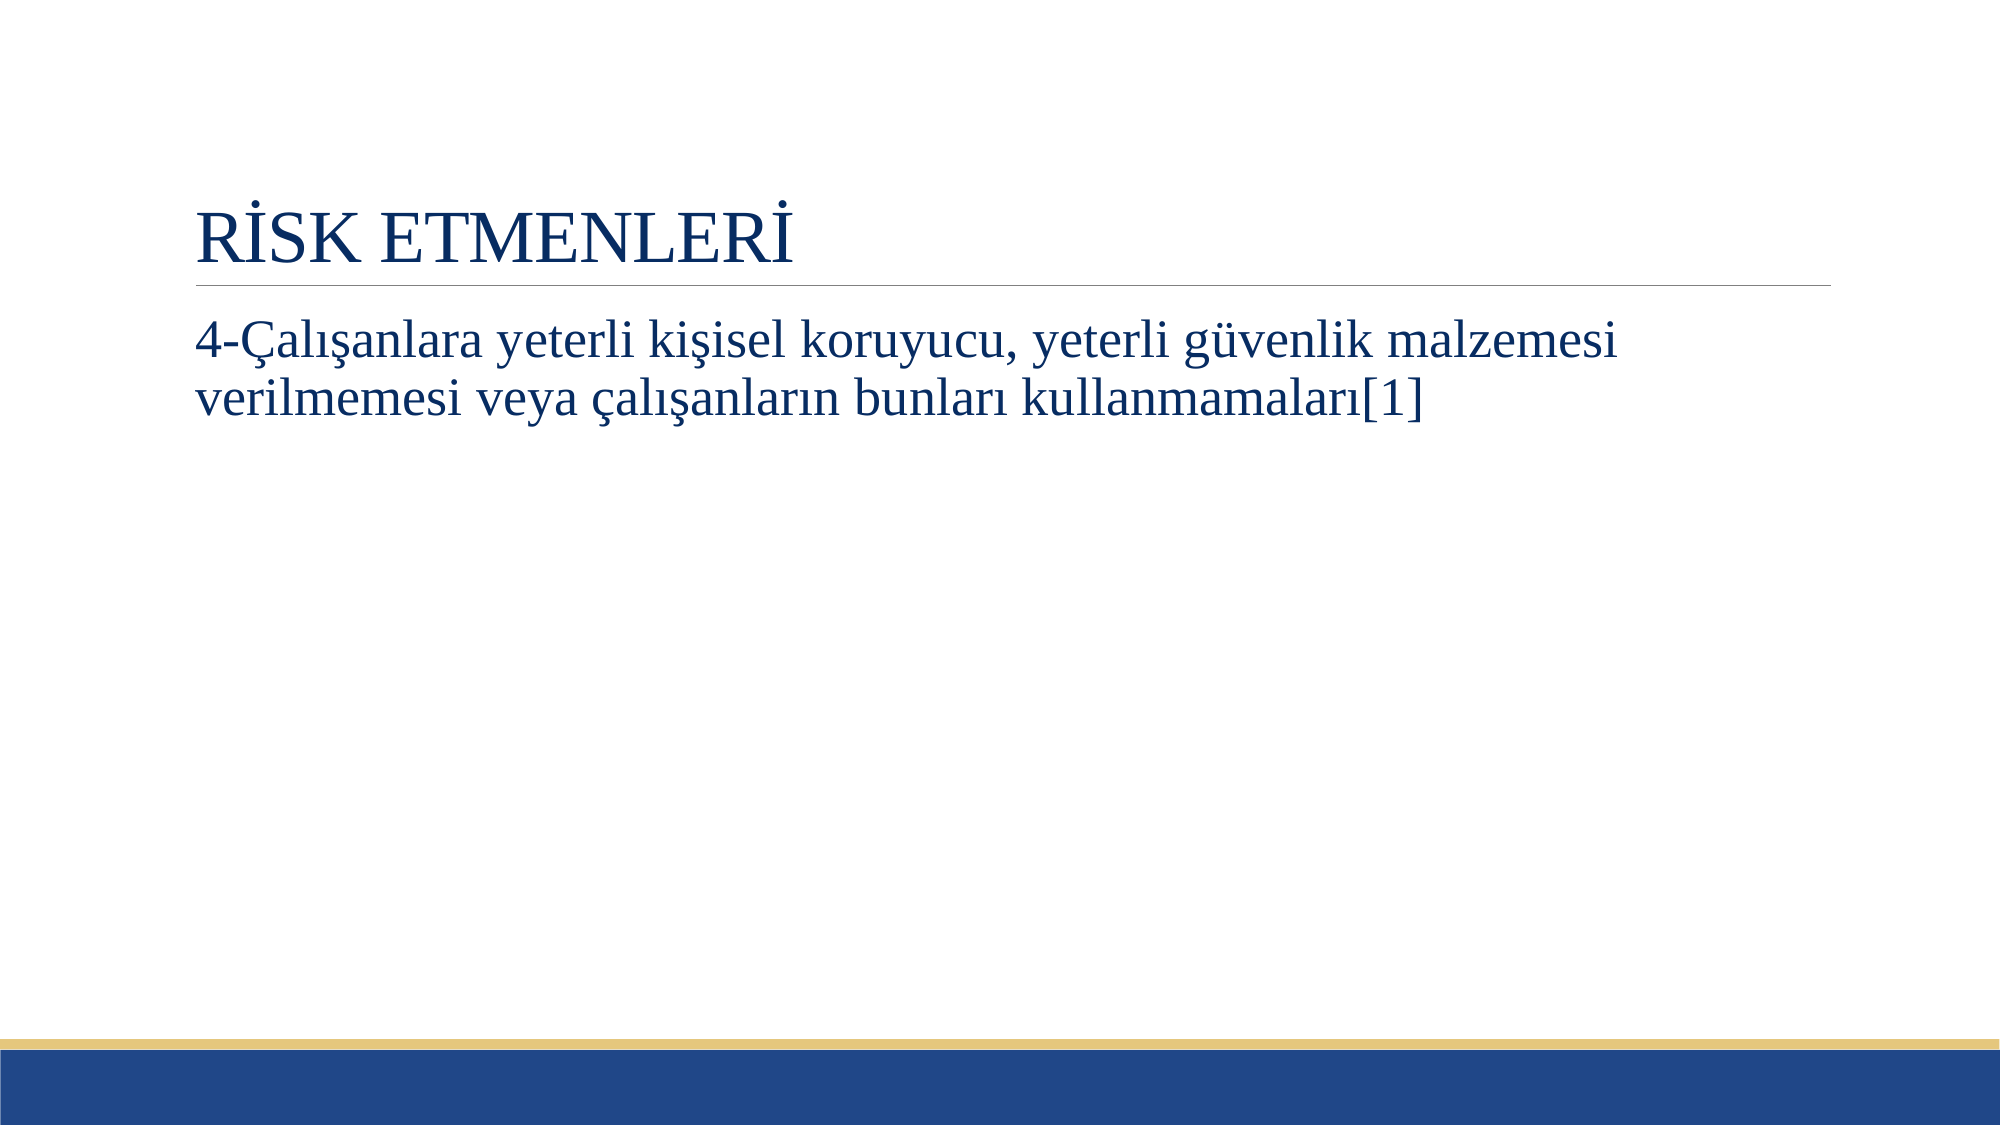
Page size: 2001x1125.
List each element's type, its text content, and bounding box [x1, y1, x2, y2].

list 4-Çalışanlara yeterli kişisel koruyucu, yeterli güvenlik malzemesi verilmemesi veya çalışanların bunları kullanmamaları[1] [180, 302, 1830, 963]
title RİSK ETMENLERİ [180, 47, 1830, 285]
